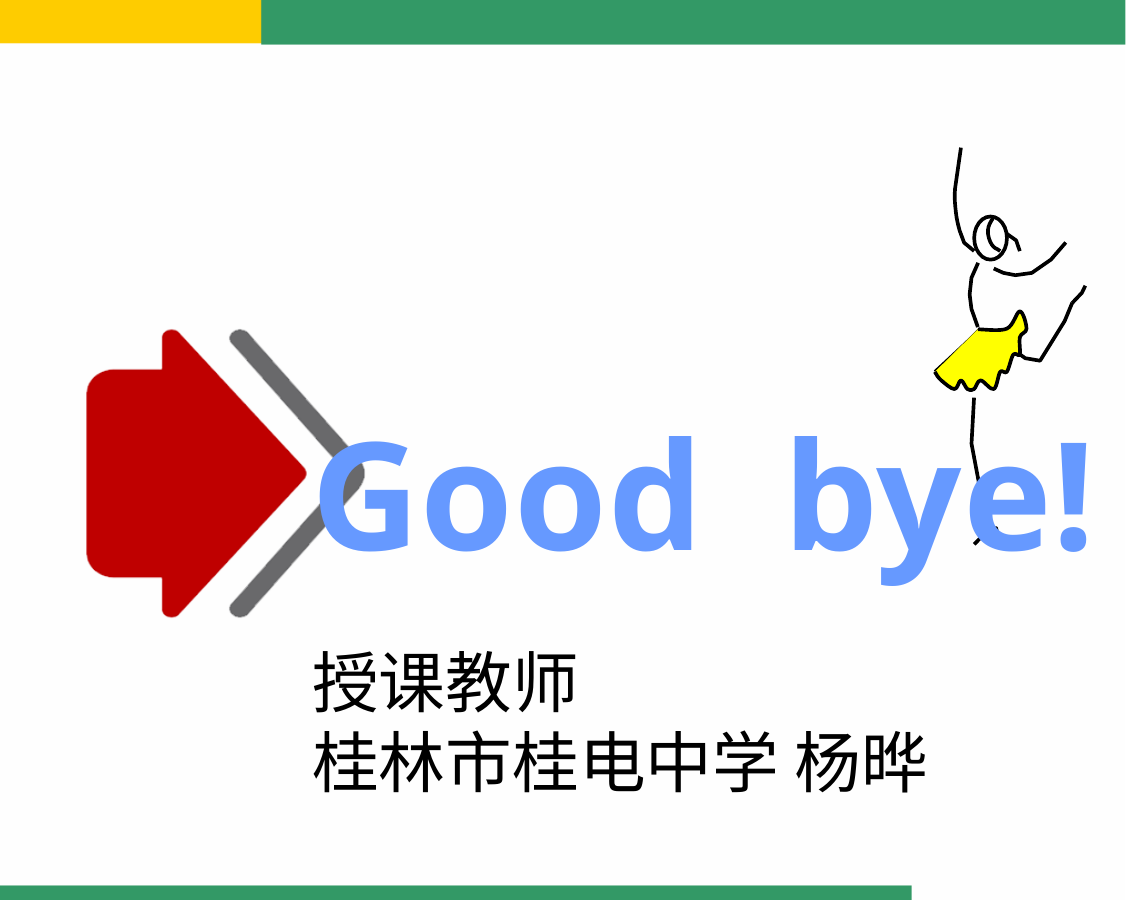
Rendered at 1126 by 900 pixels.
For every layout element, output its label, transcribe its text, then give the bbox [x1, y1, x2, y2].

picture [0, 0, 1126, 900]
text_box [934, 147, 1086, 545]
text_box 授课教师 桂林市桂电中学 杨晔 [297, 633, 994, 809]
text_box Good bye! [368, 393, 1126, 588]
